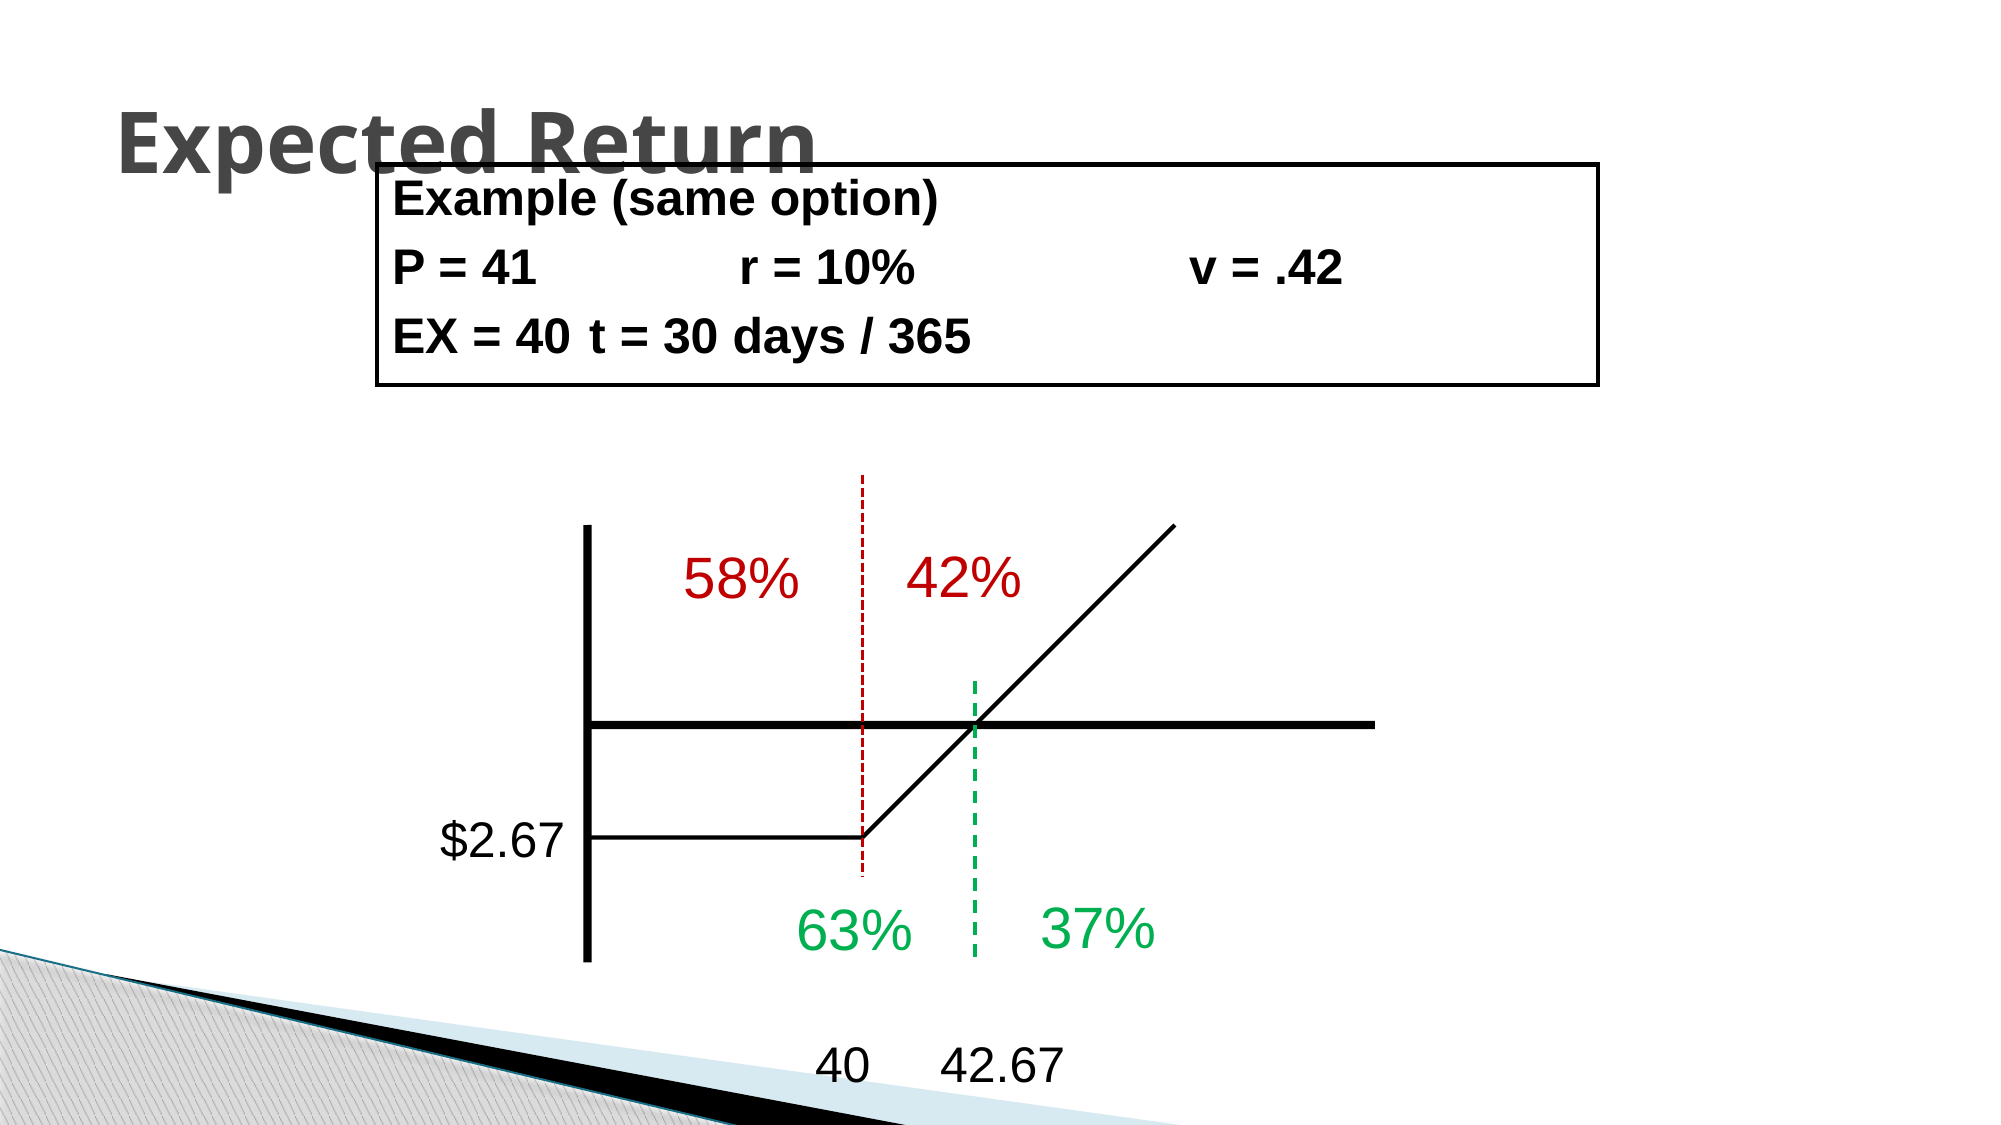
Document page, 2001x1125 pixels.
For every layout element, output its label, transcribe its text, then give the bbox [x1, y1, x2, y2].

text_box 40 42.67 [799, 1024, 1188, 1101]
text_box 58% [668, 532, 832, 618]
text_box Example (same option) P = 41 r = 10% v = .42 EX = 40 t = 30 days / 365 [377, 164, 1598, 386]
text_box 37% [1024, 882, 1238, 968]
title Expected Return [99, 45, 1900, 233]
text_box $2.67 [425, 799, 613, 876]
text_box 63% [781, 884, 982, 970]
text_box 42% [890, 531, 1054, 617]
